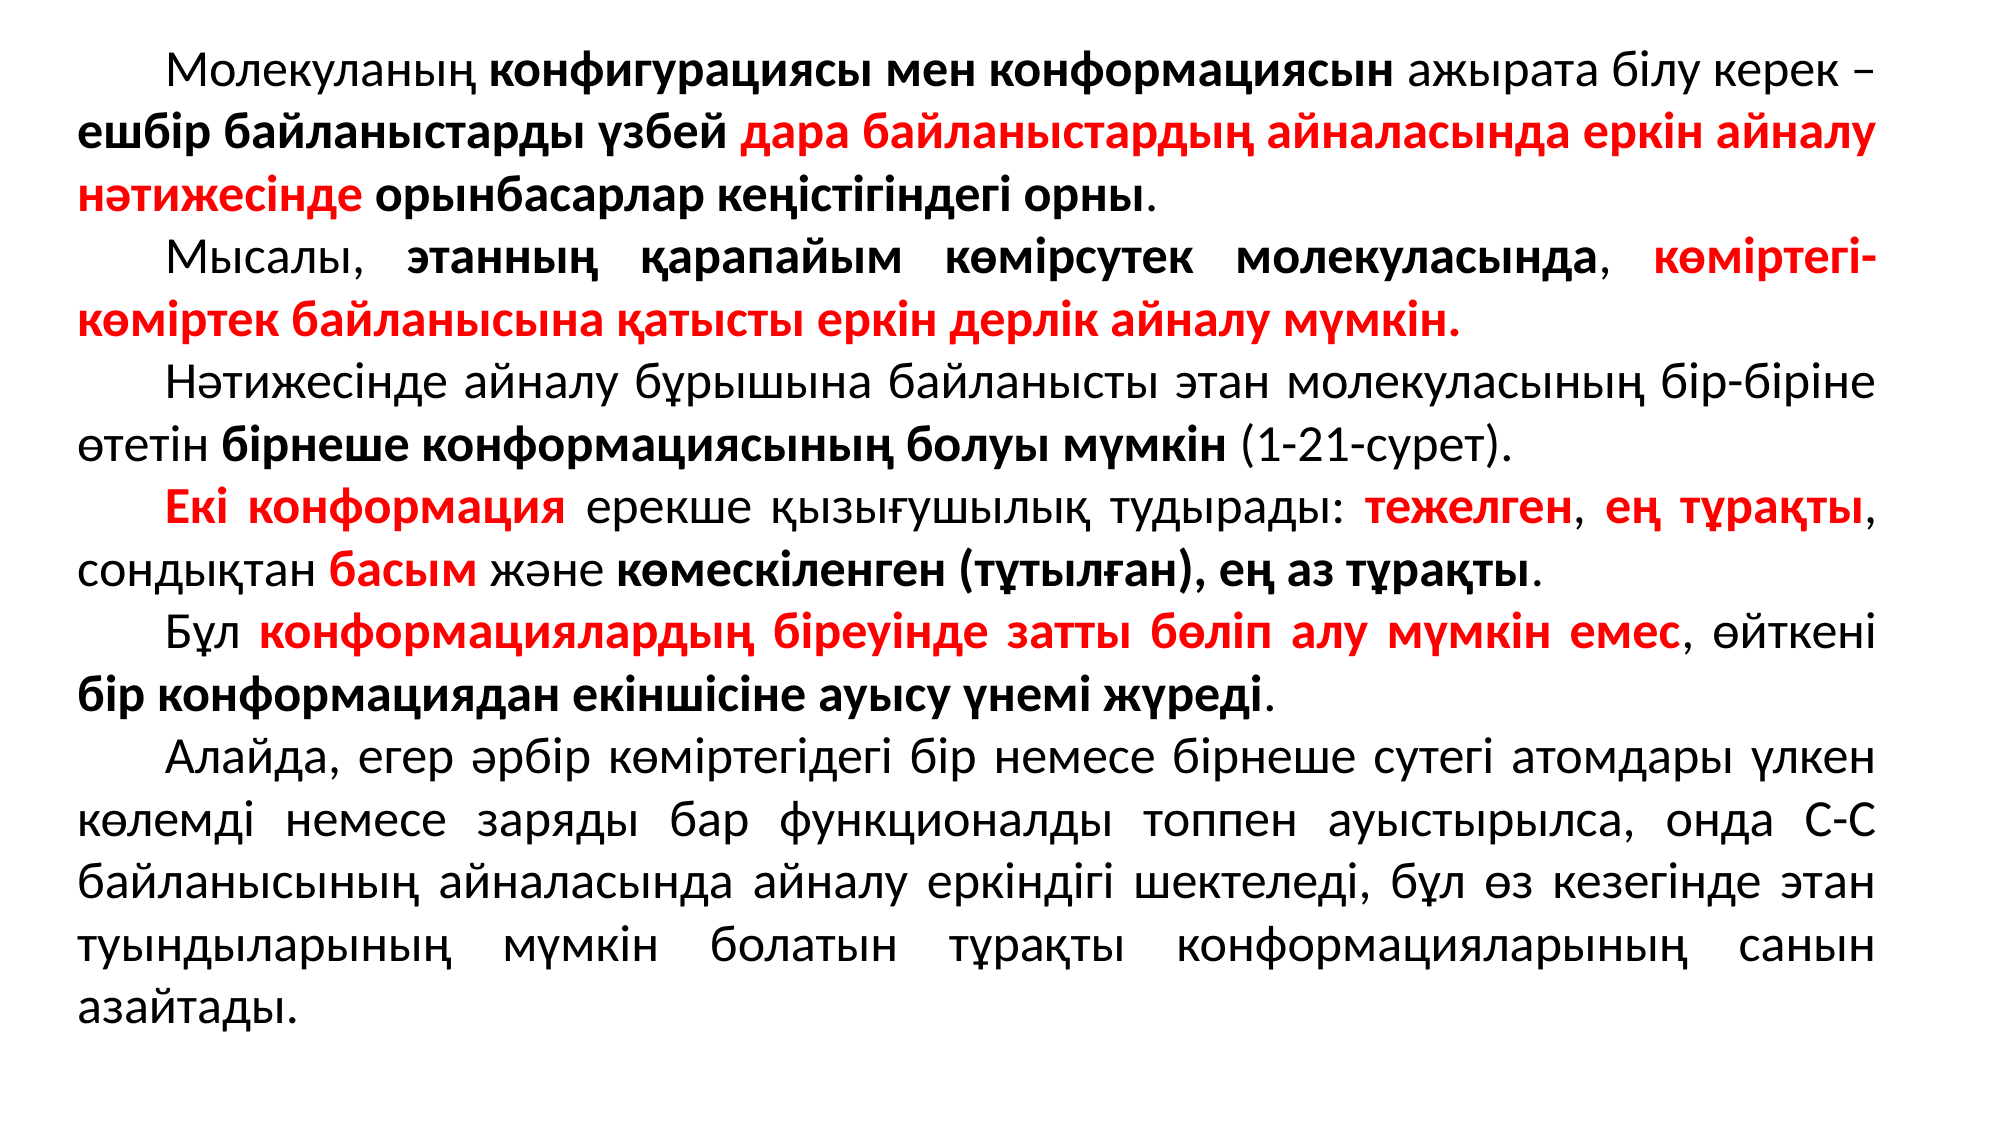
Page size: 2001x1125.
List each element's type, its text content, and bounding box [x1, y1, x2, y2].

text_box Молекуланың конфигурациясы мен конформациясын ажырата білу керек – ешбір байланыстарды үзбей дара байланыстардың айналасында еркін айналу нәтижесінде орынбасарлар кеңістігіндегі орны. Мысалы, этанның қарапайым көмірсутек молекуласында, көміртегі-көміртек байланысына қатысты еркін дерлік айналу мүмкін. Нәтижесінде айналу бұрышына байланысты этан молекуласының бір-біріне өтетін бірнеше конформациясының болуы мүмкін (1-21-сурет). Екі конформация ерекше қызығушылық тудырады: тежелген, ең тұрақты, сондықтан басым және көмескіленген (тұтылған), ең аз тұрақты. Бұл конформациялардың біреуінде затты бөліп алу мүмкін емес, өйткені бір конформациядан екіншісіне ауысу үнемі жүреді. Алайда, егер әрбір көміртегідегі бір немесе бірнеше сутегі атомдары үлкен көлемді немесе заряды бар функционалды топпен ауыстырылса, онда С-С байланысының айналасында айналу еркіндігі шектеледі, бұл өз кезегінде этан туындыларының мүмкін болатын тұрақты конформацияларының санын азайтады. [62, 26, 1892, 1042]
